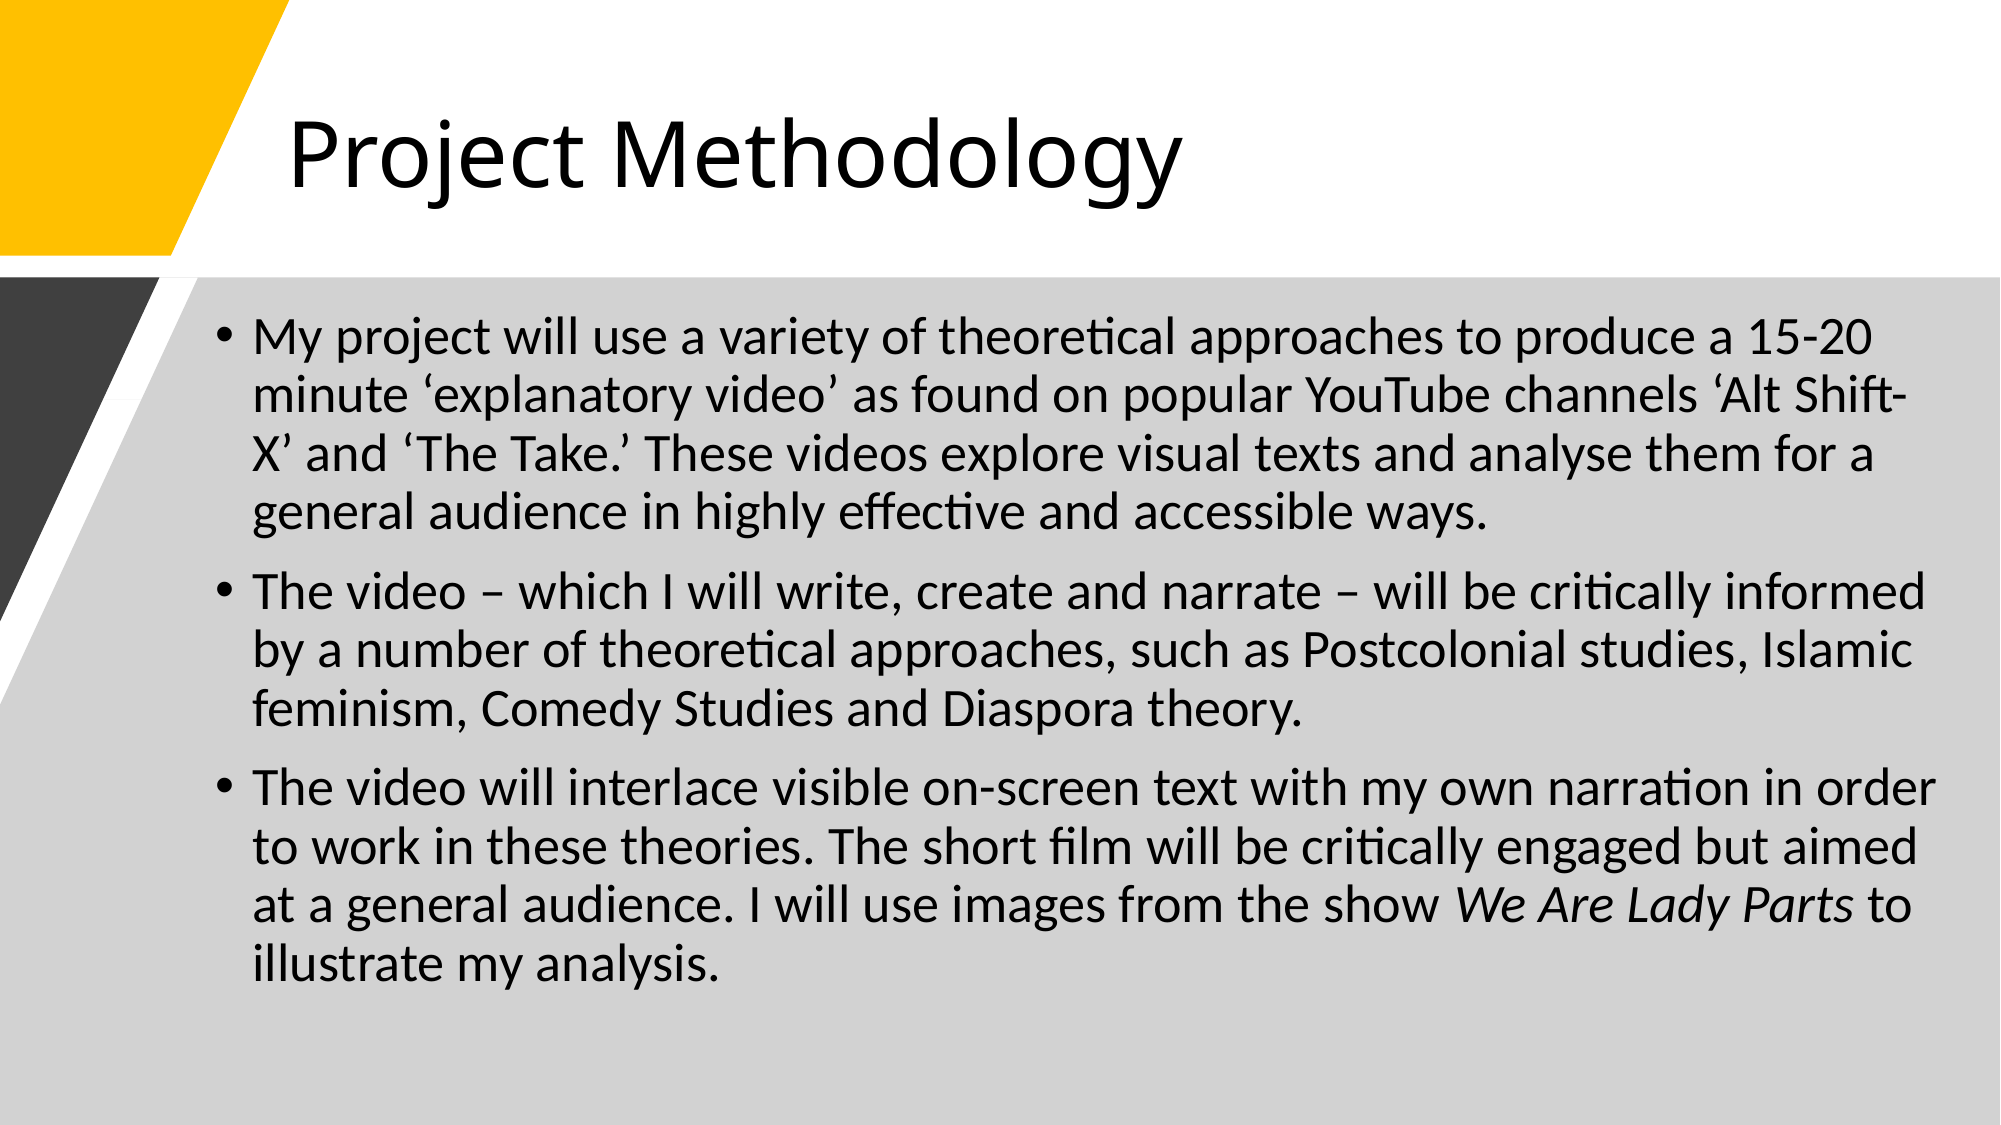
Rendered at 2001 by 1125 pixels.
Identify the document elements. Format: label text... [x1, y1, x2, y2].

text_box [0, 276, 162, 622]
text_box [0, 0, 291, 257]
title Project Methodology [271, 60, 1808, 255]
text_box [0, 276, 2000, 1125]
list My project will use a variety of theoretical approaches to produce a 15-20 minute ‘explanatory video’ as found on popular YouTube channels ‘Alt Shift-X’ and ‘The Take.’ These videos explore visual texts and analyse them for a general audience in highly effective and accessible ways. The video – which I will write, create and narrate – will be critically informed by a number of theoretical approaches, such as Postcolonial studies, Islamic feminism, Comedy Studies and Diaspora theory. The video will interlace visible on-screen text with my own narration in order to work in these theories. The short film will be critically engaged but aimed at a general audience. I will use images from the show We Are Lady Parts to illustrate my analysis. [200, 299, 1958, 1102]
